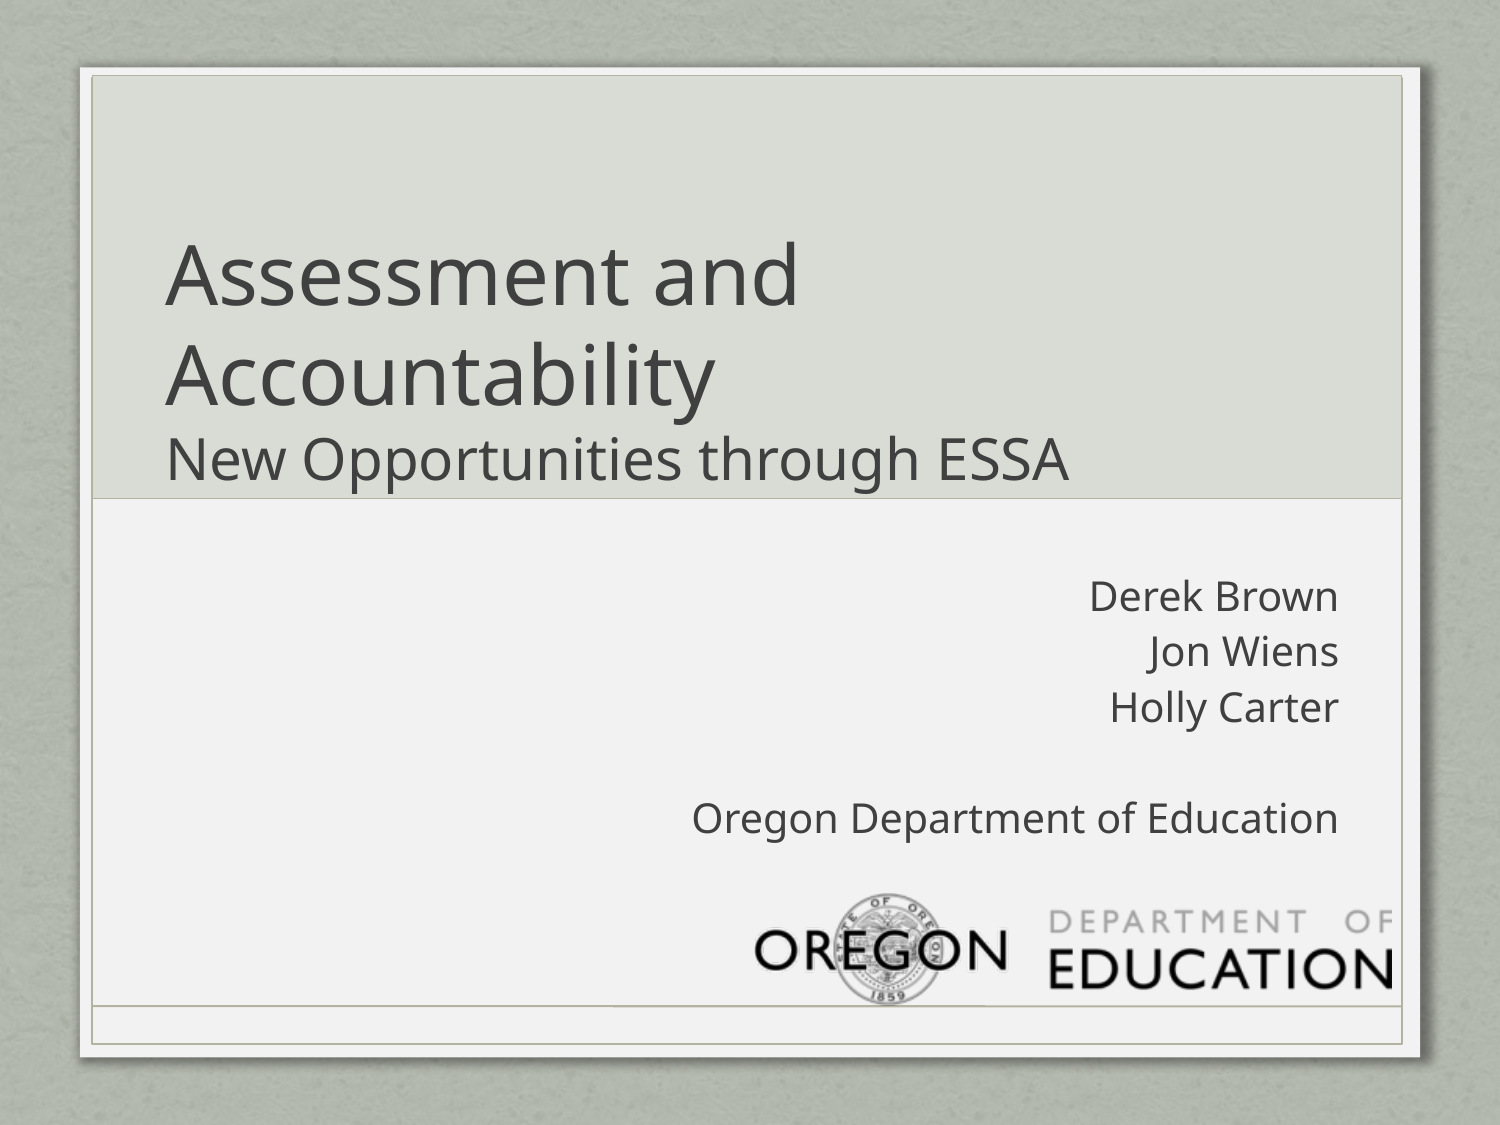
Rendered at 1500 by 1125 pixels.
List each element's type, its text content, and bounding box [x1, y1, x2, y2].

title Assessment and Accountability New Opportunities through ESSA [150, 184, 1355, 500]
picture [753, 893, 1393, 1006]
subtitle Derek Brown Jon Wiens Holly Carter Oregon Department of Education [150, 562, 1355, 850]
